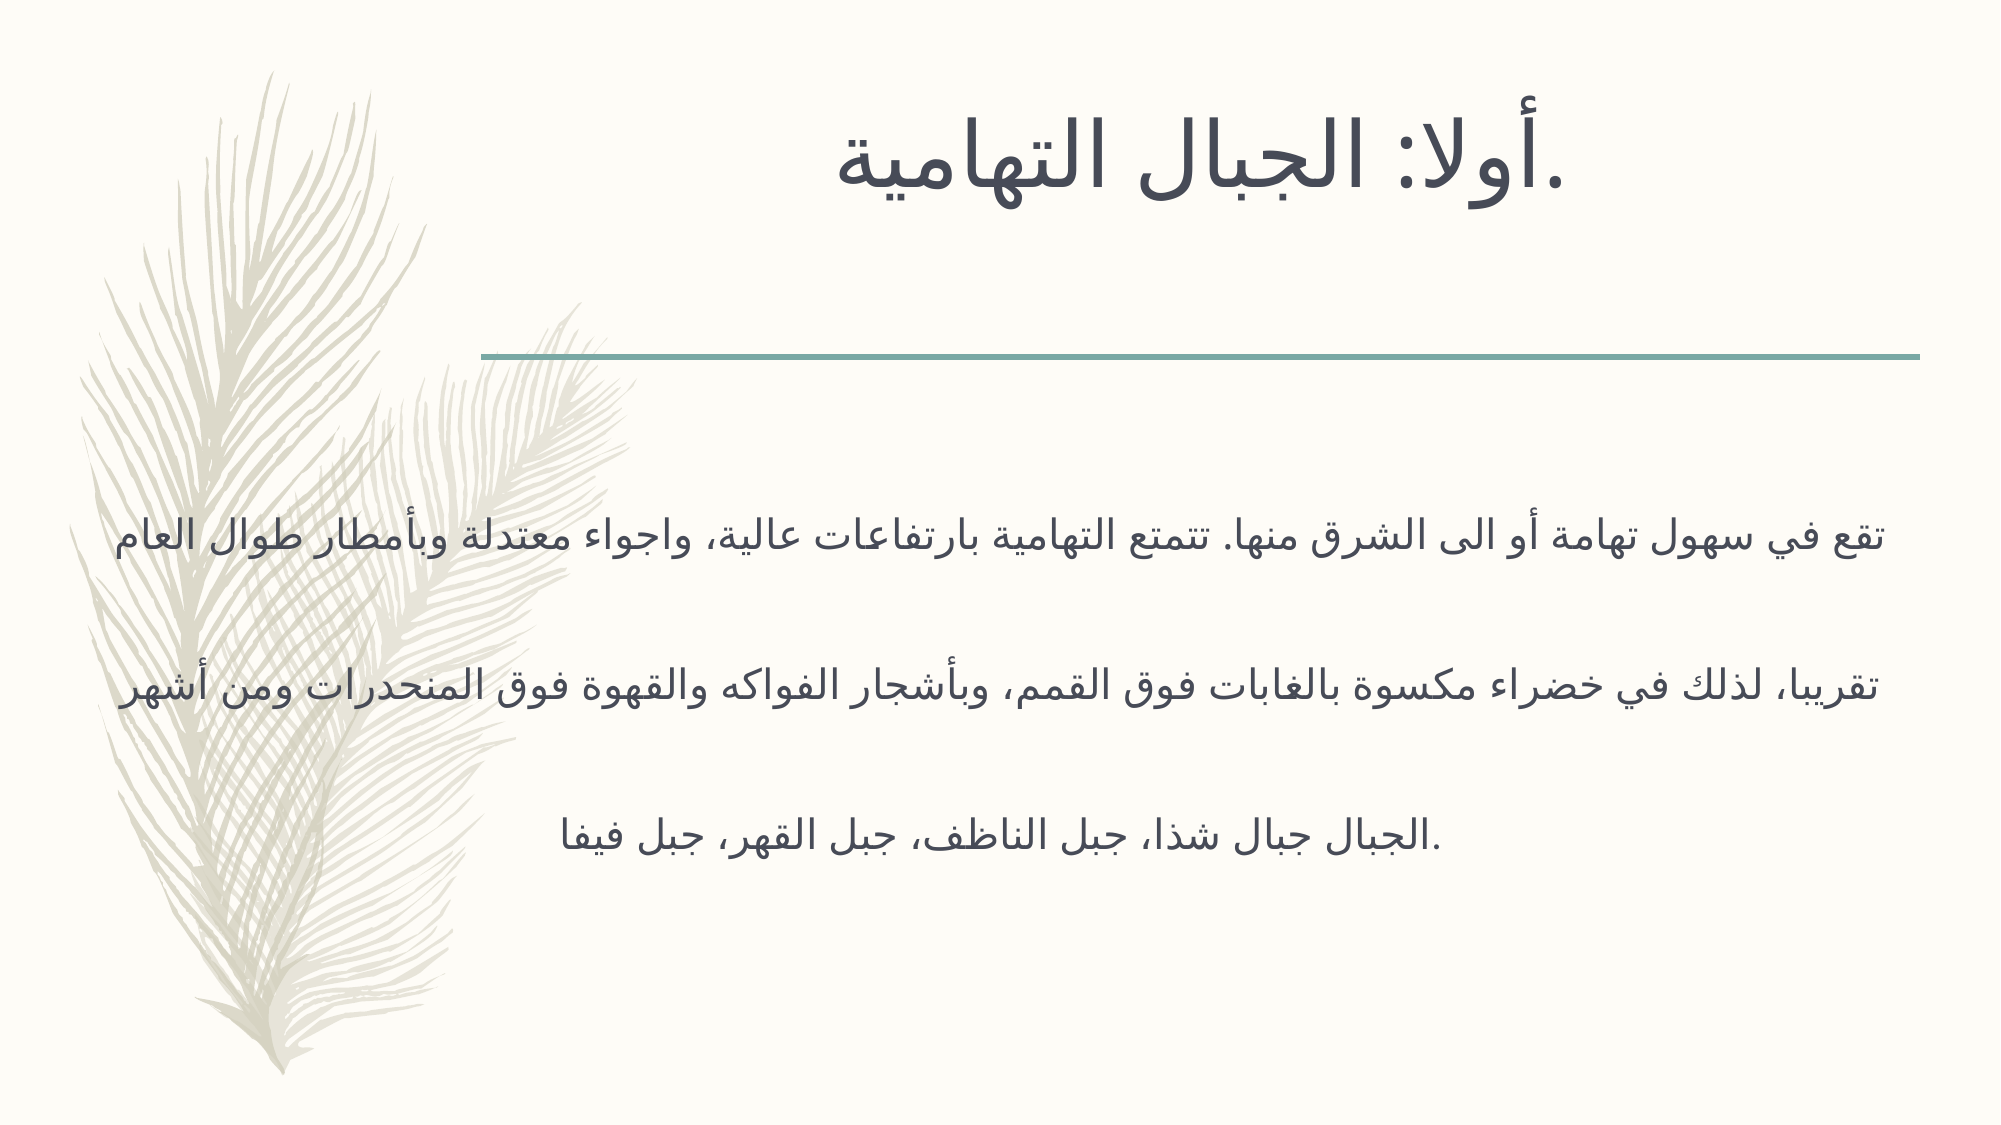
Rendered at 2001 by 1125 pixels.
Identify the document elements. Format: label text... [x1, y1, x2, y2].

title أولا: الجبال التهامية. [481, 93, 1920, 350]
list تقع في سهول تهامة أو الى الشرق منها. تتمتع التهامية بارتفاعات عالية، واجواء معتدلة وبأمطار طوال العام تقريبا، لذلك في خضراء مكسوة بالغابات فوق القمم، وبأشجار الفواكه والقهوة فوق المنحدرات ومن أشهر الجبال جبال شذا، جبل الناظف، جبل القهر، جبل فيفا. [81, 399, 1920, 999]
